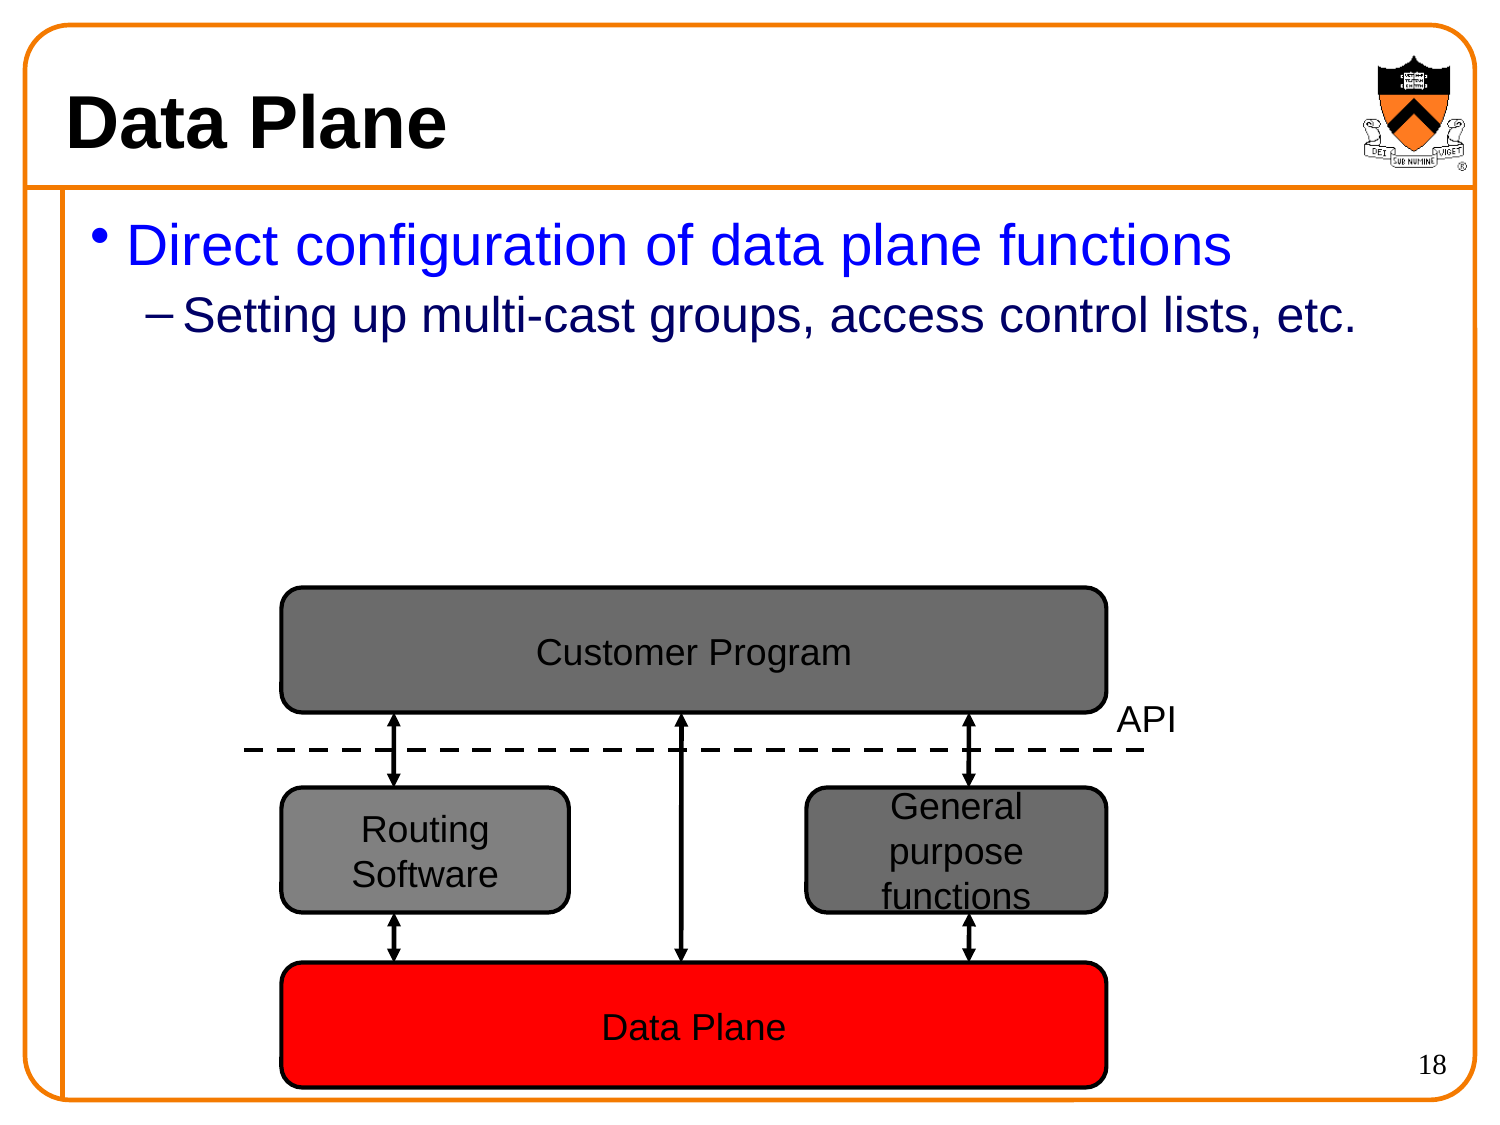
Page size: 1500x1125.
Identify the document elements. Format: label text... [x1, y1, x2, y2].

text_box API [1101, 687, 1192, 748]
picture [1361, 52, 1467, 171]
text_box Data Plane [279, 960, 1109, 1090]
text_box General purpose functions [804, 785, 1109, 915]
text_box Customer Program [279, 585, 1109, 715]
list Direct configuration of data plane functions Setting up multi-cast groups, access control lists, etc. [74, 199, 1463, 1101]
text_box Routing Software [279, 785, 571, 915]
title Data Plane [49, 62, 1374, 176]
slide_number 18 [1312, 1037, 1463, 1101]
